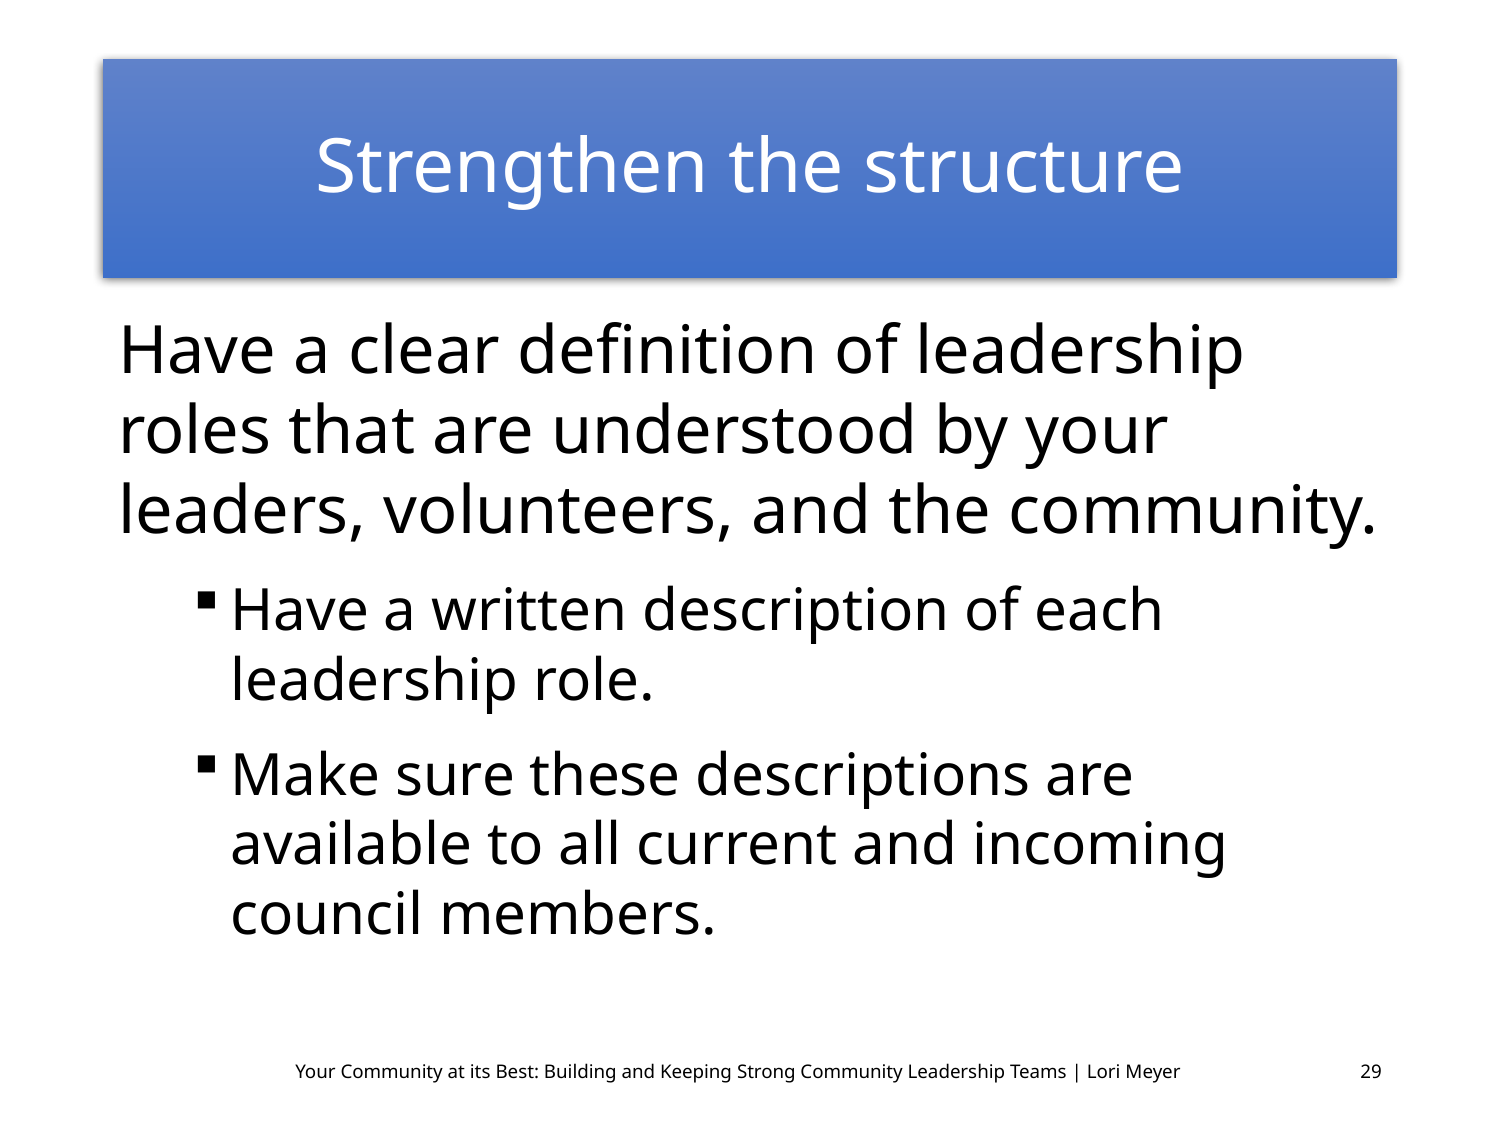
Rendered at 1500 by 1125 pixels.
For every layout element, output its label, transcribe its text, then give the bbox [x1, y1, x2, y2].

footer Your Community at its Best: Building and Keeping Strong Community Leadership Teams | Lori Meyer [275, 1042, 1200, 1103]
slide_number 29 [1262, 1042, 1397, 1103]
list Have a clear definition of leadership roles that are understood by your leaders, volunteers, and the community. Have a written description of each leadership role. Make sure these descriptions are available to all current and incoming council members. [103, 299, 1397, 1014]
title Strengthen the structure [103, 59, 1397, 278]
